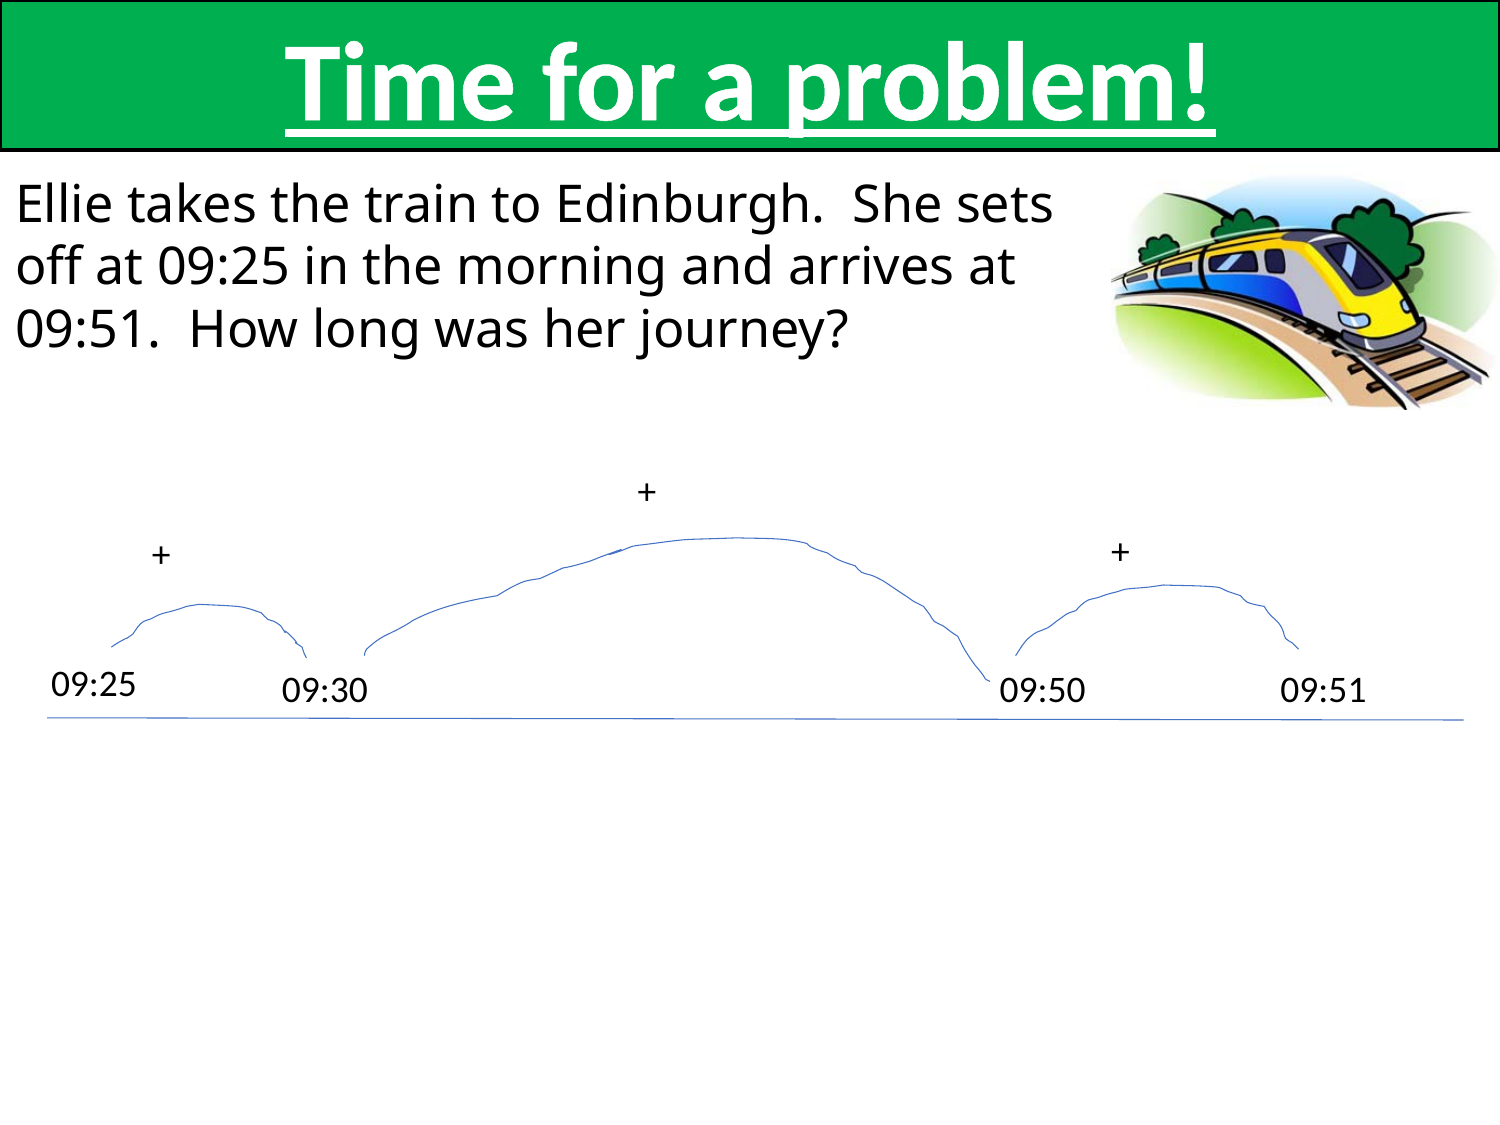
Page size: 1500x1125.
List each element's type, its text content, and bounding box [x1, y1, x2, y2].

text_box 09:50 [984, 657, 1180, 717]
picture [1111, 164, 1500, 410]
text_box 09:25 [36, 651, 232, 712]
text_box + [137, 522, 213, 583]
text_box 09:51 [1265, 657, 1461, 717]
text_box Ellie takes the train to Edinburgh. She sets off at 09:25 in the morning and arrives at 09:51. How long was her journey? [0, 162, 1117, 365]
text_box Time for a problem! [0, 0, 1500, 150]
text_box + [622, 459, 698, 520]
text_box [363, 537, 991, 682]
text_box [111, 603, 307, 659]
text_box + [1096, 519, 1172, 580]
text_box 09:30 [267, 657, 463, 717]
text_box [1015, 584, 1299, 656]
